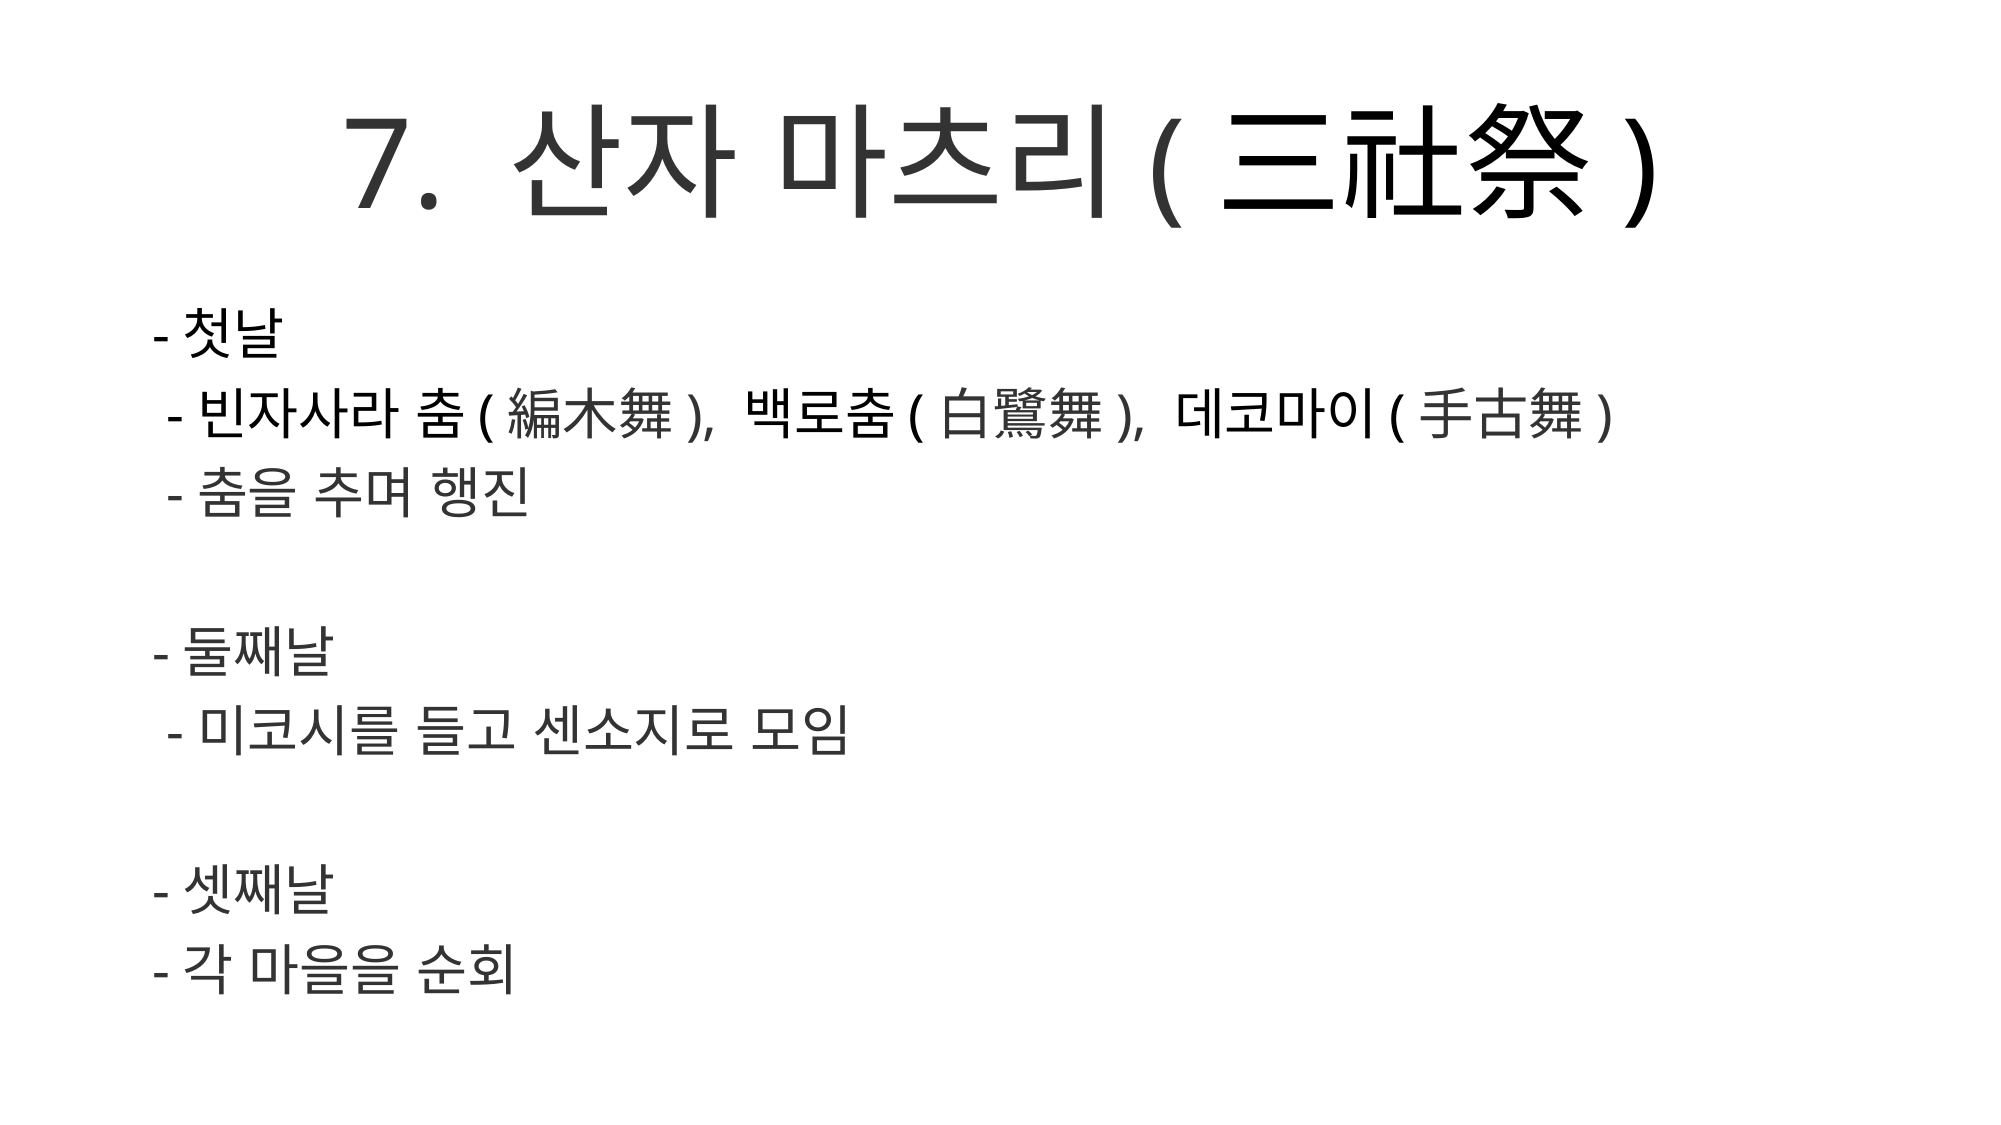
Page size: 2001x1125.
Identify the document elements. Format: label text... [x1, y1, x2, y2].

list -첫날 -빈자사라 춤(編木舞), 백로춤(白鷺舞), 데코마이(手古舞) -춤을 추며 행진 -둘째날 -미코시를 들고 센소지로 모임 -셋째날 -각 마을을 순회 [137, 299, 1863, 1014]
title 7. 산자 마츠리(三社祭) [137, 59, 1863, 278]
